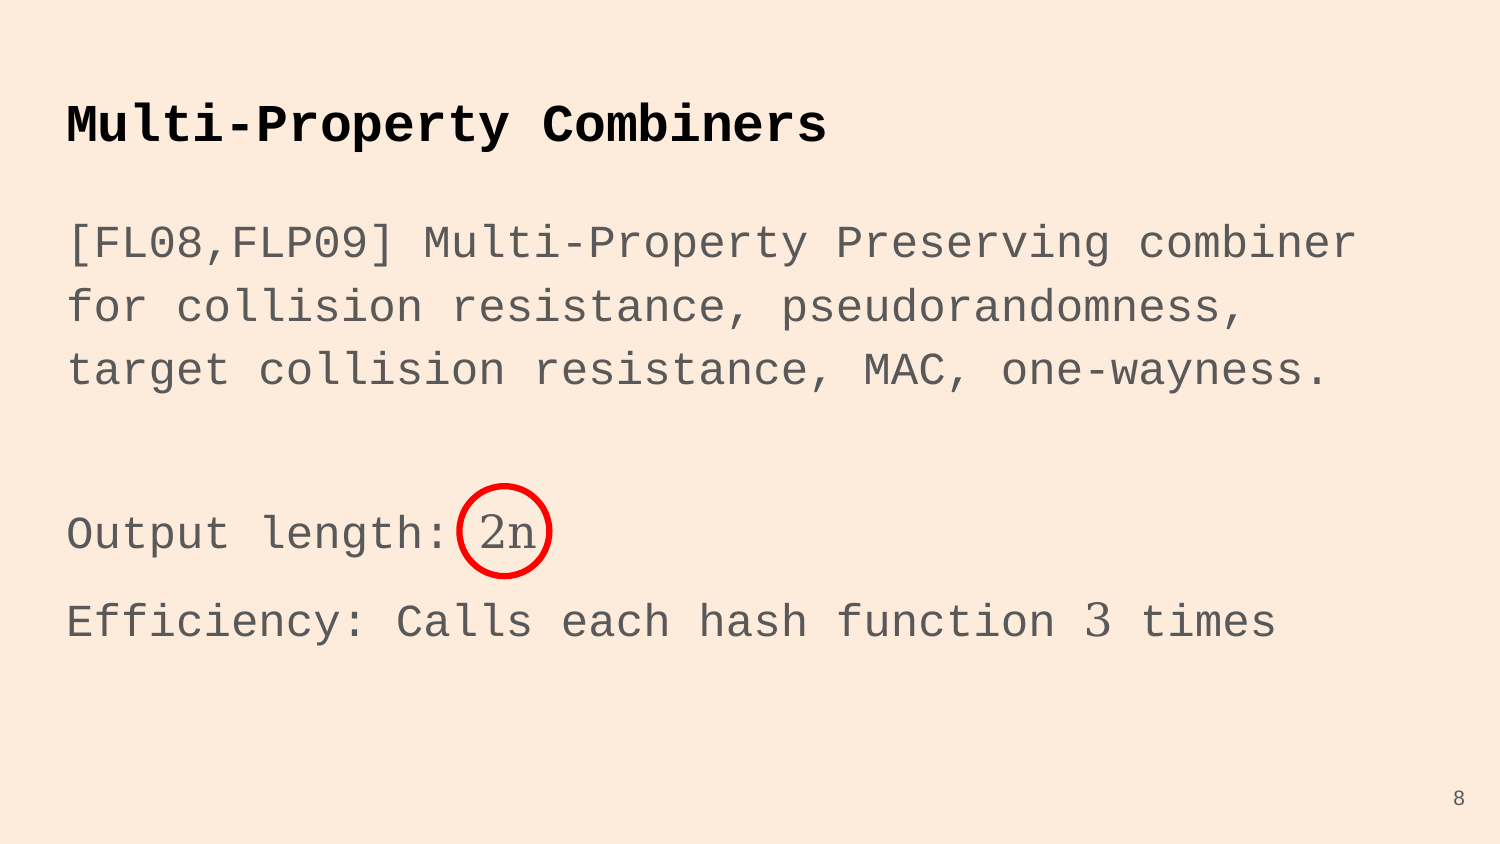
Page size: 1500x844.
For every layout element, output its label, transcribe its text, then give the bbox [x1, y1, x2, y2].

text_box Output length: 2n Efficiency: Calls each hash function 3 times [51, 399, 1436, 661]
slide_number 8 [1389, 764, 1480, 830]
title Multi-Property Combiners [51, 72, 1449, 167]
text_box [459, 486, 550, 577]
list [FL08,FLP09] Multi-Property Preserving combiner for collision resistance, pseudorandomness, target collision resistance, MAC, one-wayness. [51, 189, 1449, 750]
